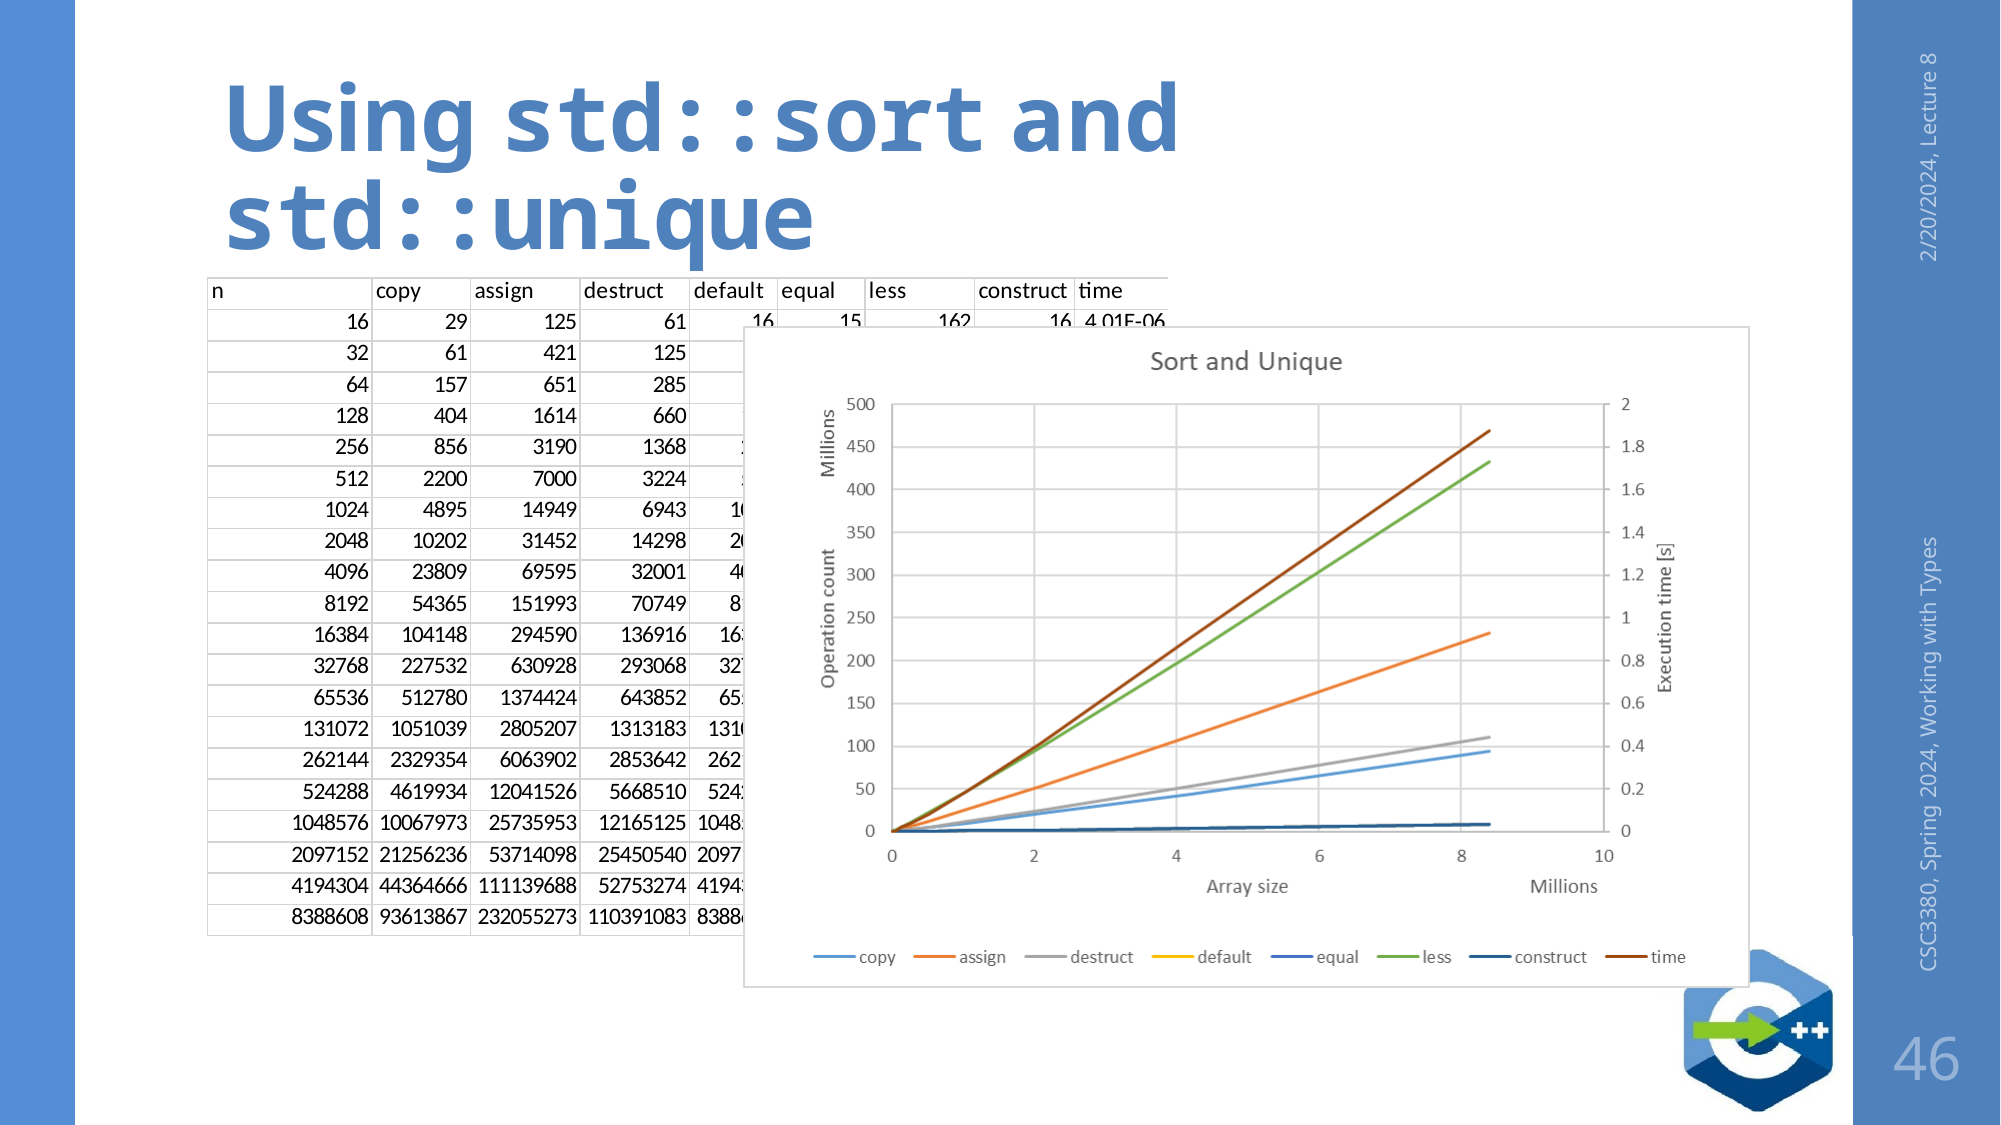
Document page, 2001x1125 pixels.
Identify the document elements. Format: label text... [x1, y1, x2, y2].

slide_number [1897, 37, 1958, 351]
slide_number 46 [1852, 1012, 2000, 1110]
footer CSC3380, Spring 2024, Working with Types [1897, 400, 1958, 988]
picture [206, 277, 1853, 1125]
title Using std::sort and std::unique [206, 48, 1797, 278]
